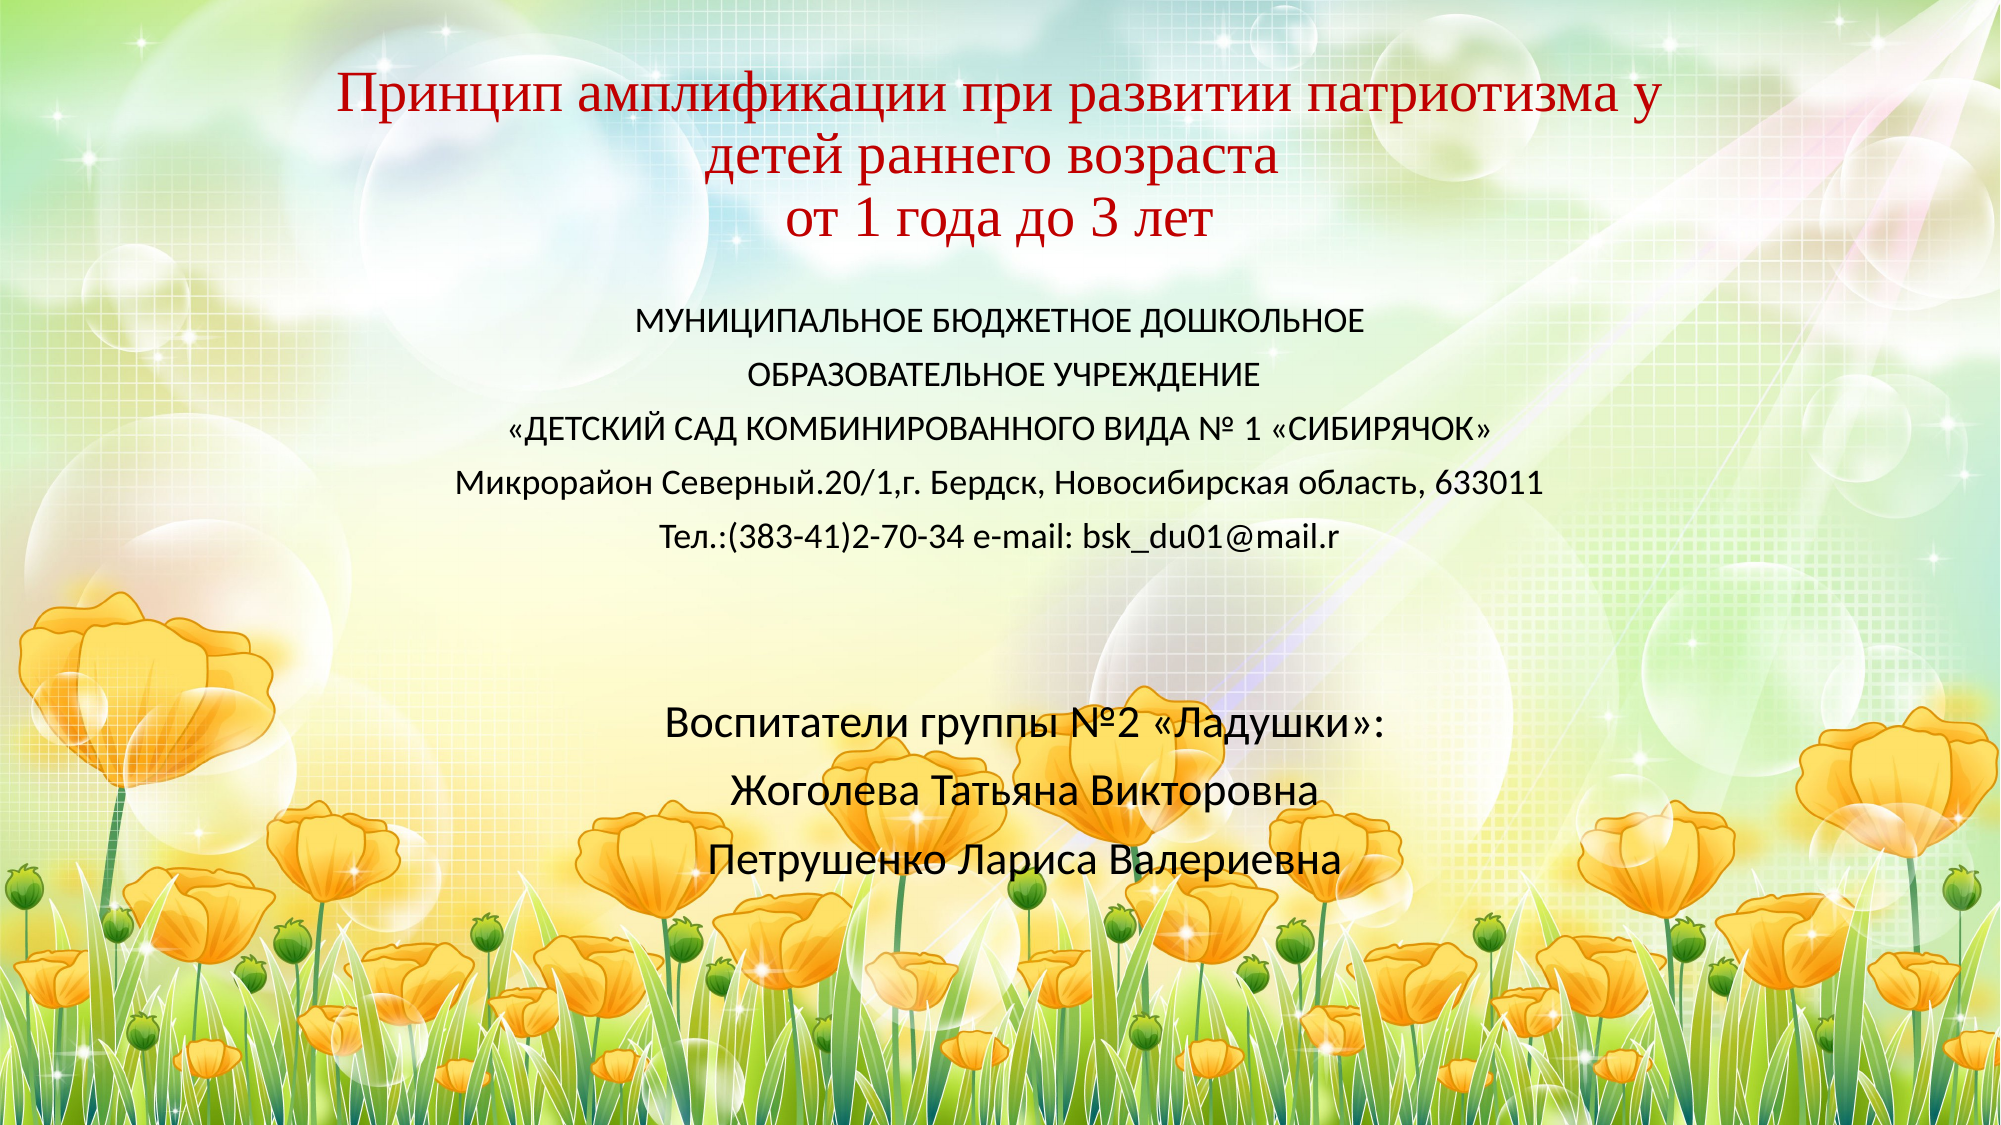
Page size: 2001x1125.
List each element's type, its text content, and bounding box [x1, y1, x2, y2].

picture [0, 0, 2001, 1125]
title Принцип амплификации при развитии патриотизма у детей раннего возраста от 1 года до 3 лет [249, 43, 1750, 257]
subtitle МУНИЦИПАЛЬНОЕ БЮДЖЕТНОЕ ДОШКОЛЬНОЕ ОБРАЗОВАТЕЛЬНОЕ УЧРЕЖДЕНИЕ «ДЕТСКИЙ САД КОМБИНИРОВАННОГО ВИДА № 1 «СИБИРЯЧОК» Микрорайон Северный.20/1,г. Бердск, Новосибирская область, 633011 Тел.:(383-41)2-70-34 e-mail: bsk_du01@mail.r [249, 294, 1750, 566]
text_box Воспитатели группы №2 «Ладушки»: Жоголева Татьяна Викторовна Петрушенко Лариса Валериевна [274, 690, 1775, 962]
